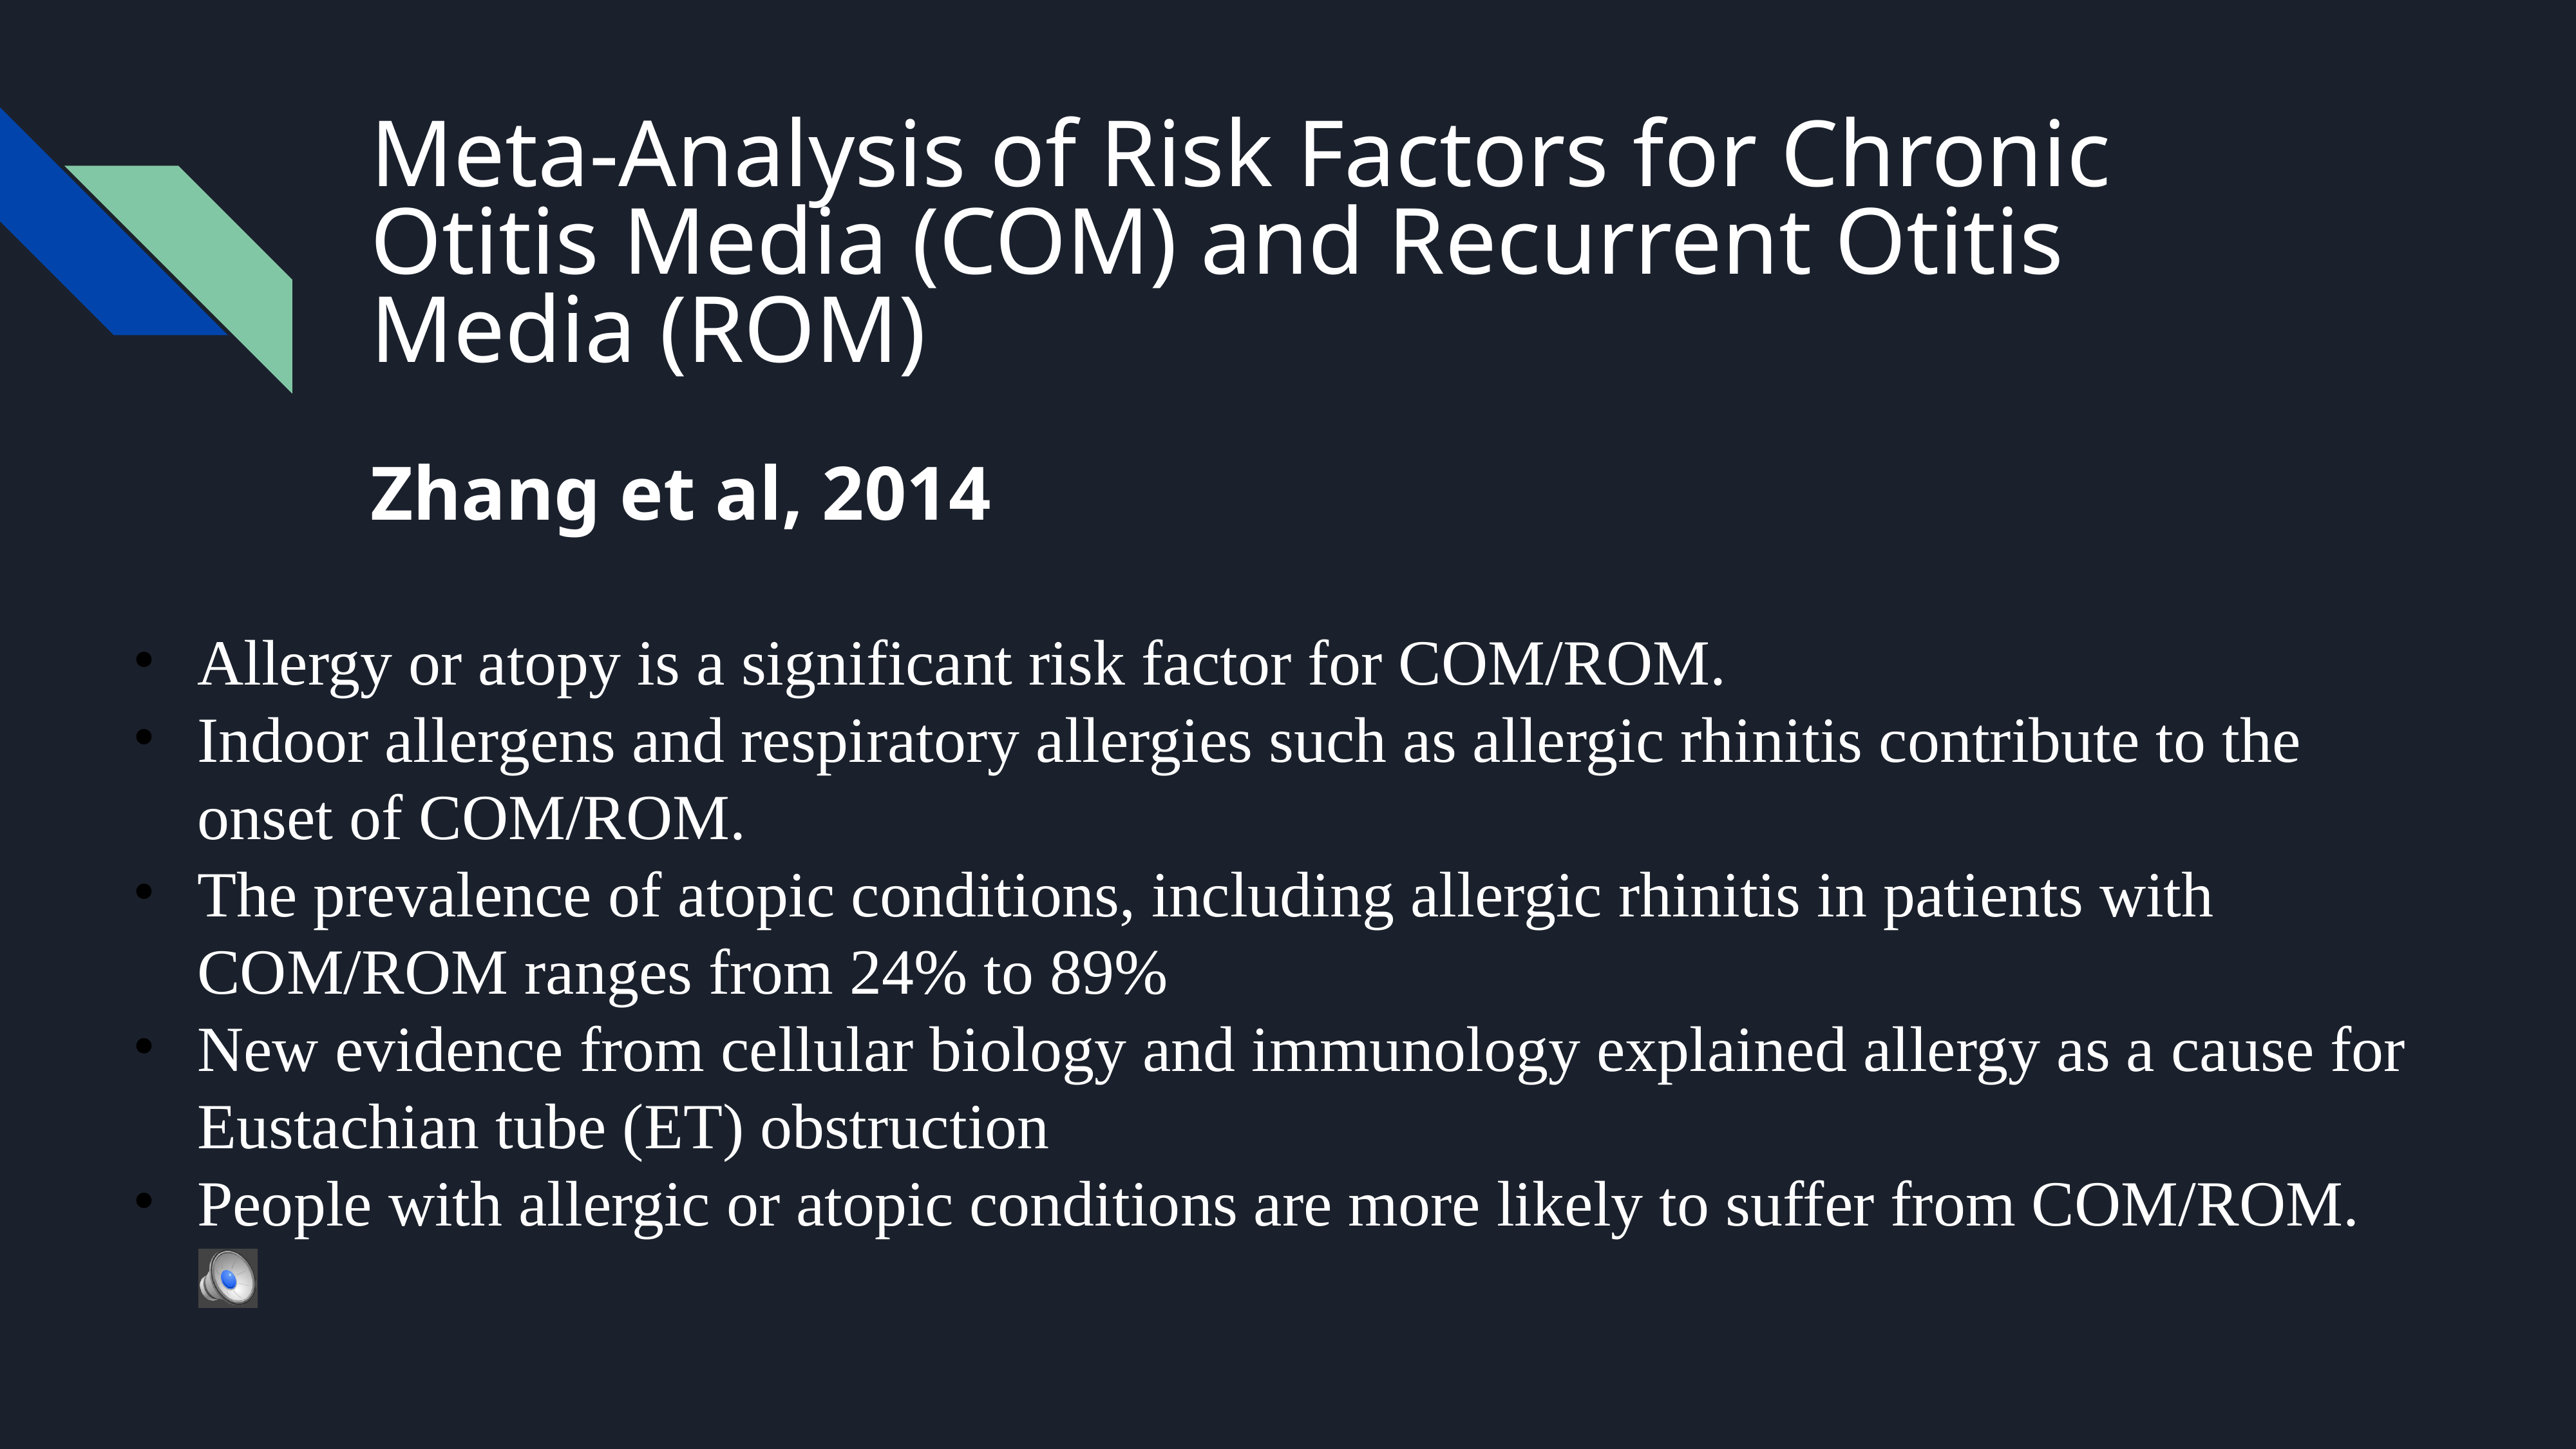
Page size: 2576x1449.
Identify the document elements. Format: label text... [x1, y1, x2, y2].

title Meta-Analysis of Risk Factors for Chronic Otitis Media (COM) and Recurrent Otitis Media (ROM) [365, 110, 2349, 369]
text_box Allergy or atopy is a significant risk factor for COM/ROM. Indoor allergens and respiratory allergies such as allergic rhinitis contribute to the onset of COM/ROM. The prevalence of atopic conditions, including allergic rhinitis in patients with COM/ROM ranges from 24% to 89% New evidence from cellular biology and immunology explained allergy as a cause for Eustachian tube (ET) obstruction People with allergic or atopic conditions are more likely to suffer from COM/ROM. [127, 615, 2449, 1283]
list Zhang et al, 2014 [365, 441, 2349, 615]
picture [197, 1248, 259, 1309]
